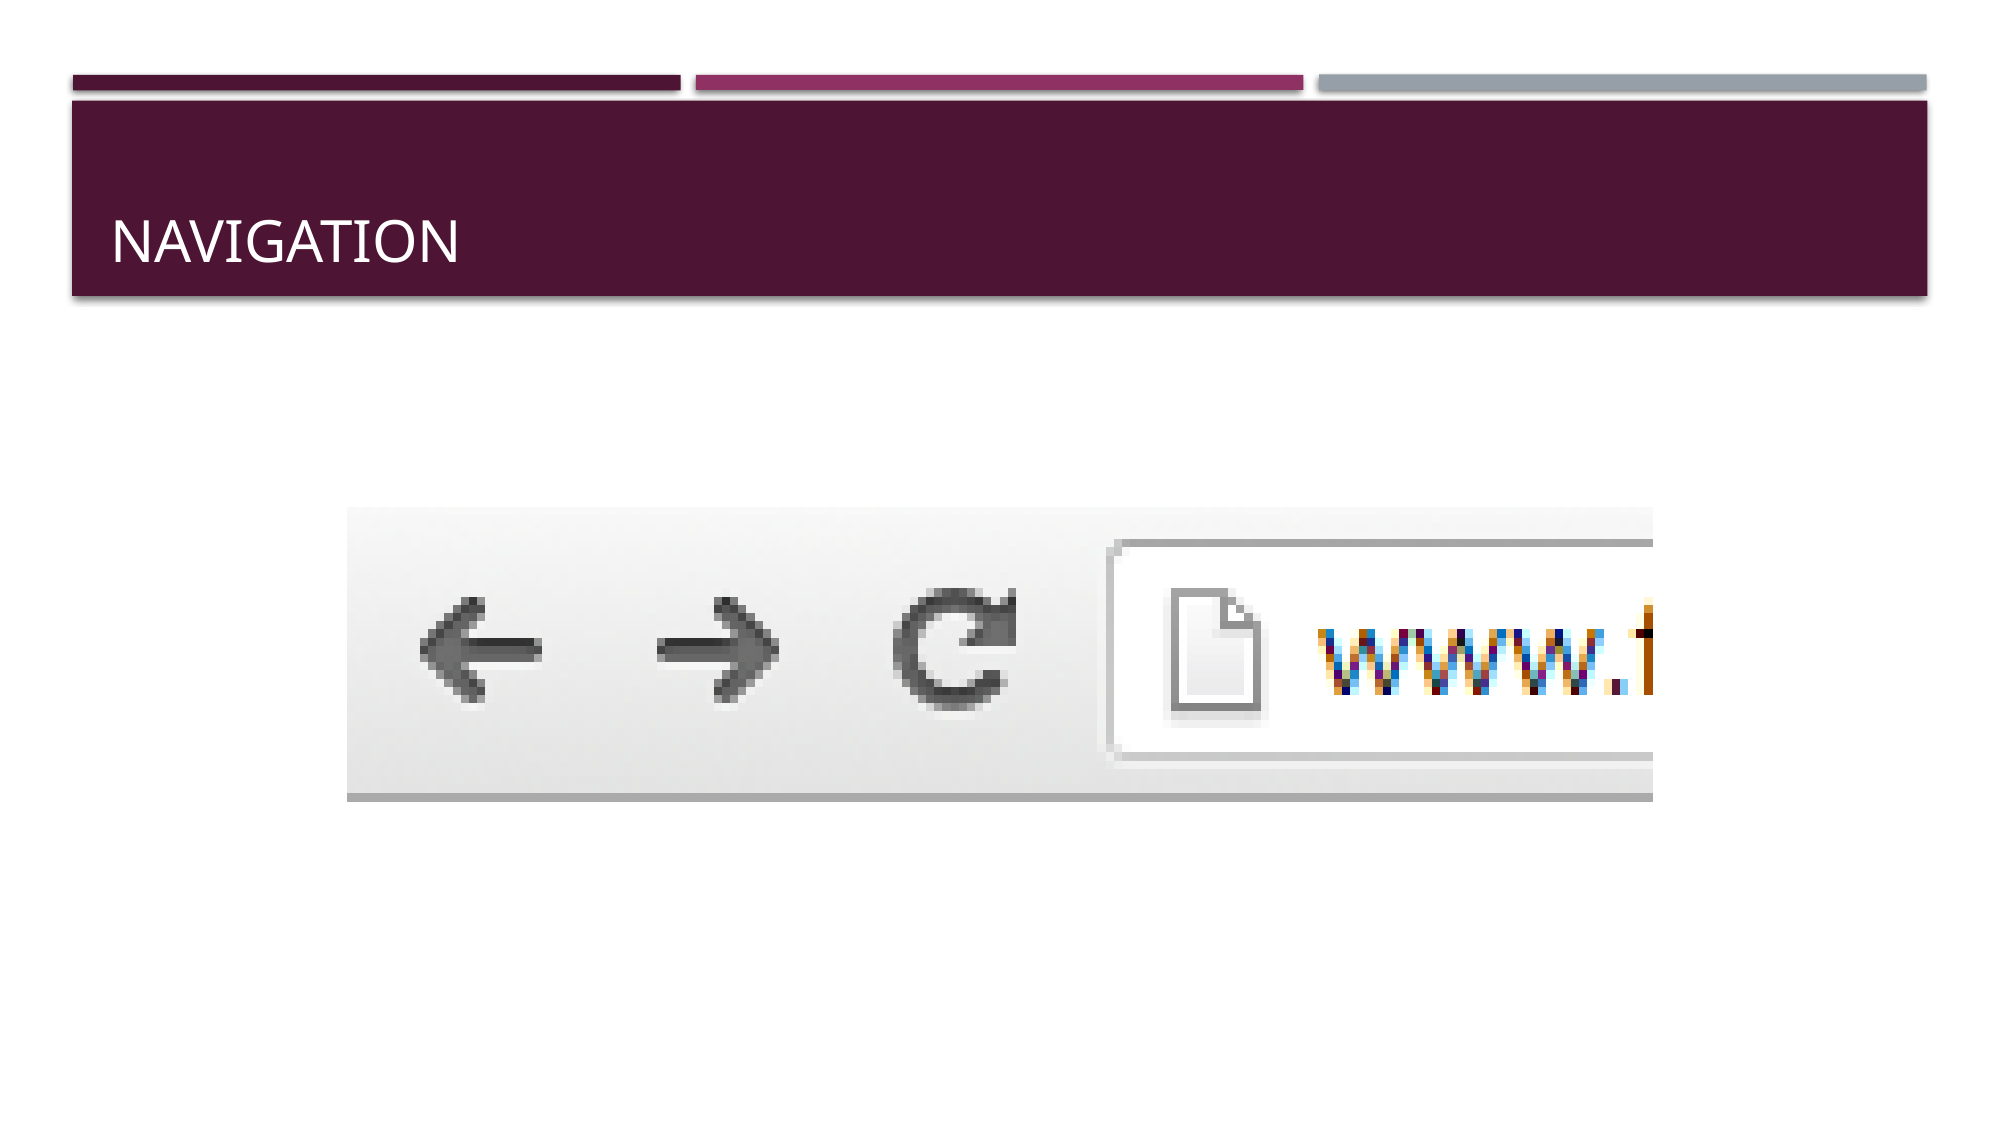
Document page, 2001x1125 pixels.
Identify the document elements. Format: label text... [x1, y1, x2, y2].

title NAVIGATION [95, 115, 1905, 282]
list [346, 507, 1653, 802]
